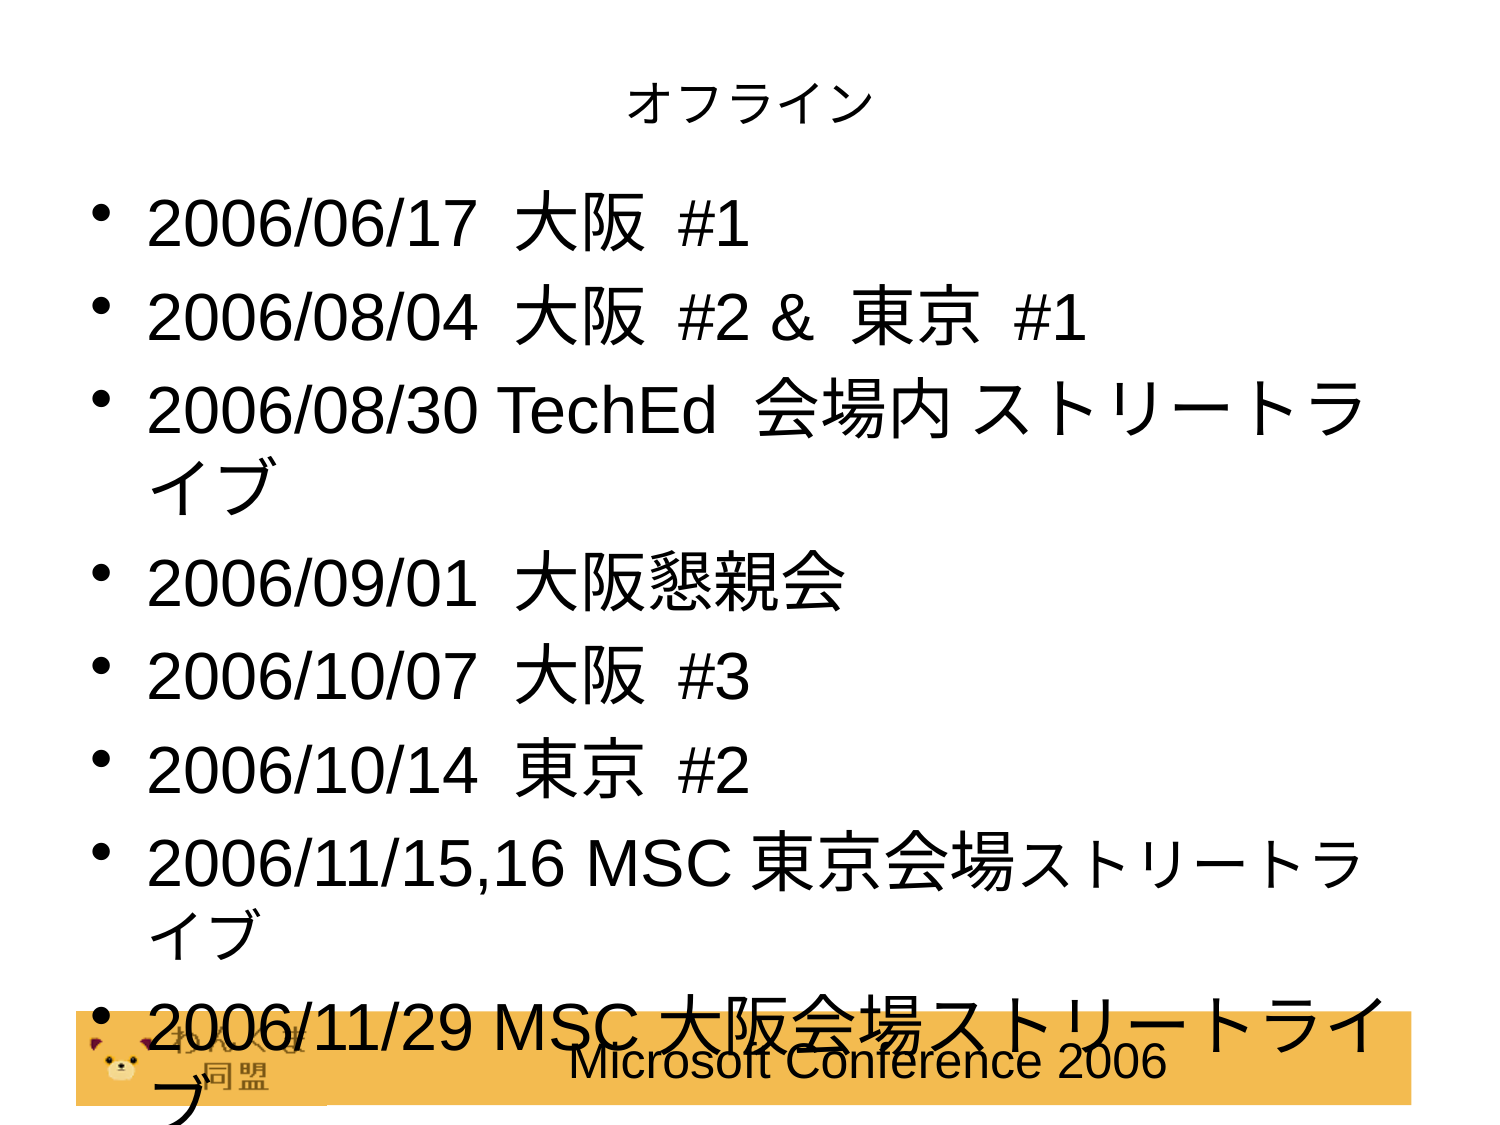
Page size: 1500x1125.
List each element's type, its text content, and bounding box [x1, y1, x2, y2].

picture [76, 1011, 324, 1106]
title オフライン [74, 44, 1426, 162]
list 2006/06/17 大阪 #1 2006/08/04 大阪 #2 & 東京 #1 2006/08/30 TechEd 会場内 ストリートライブ 2006/09/01 大阪懇親会 2006/10/07 大阪 #3 2006/10/14 東京 #2 2006/11/15,16 MSC東京会場ストリートライブ 2006/11/29 MSC大阪会場ストリートライブ [74, 172, 1426, 1006]
